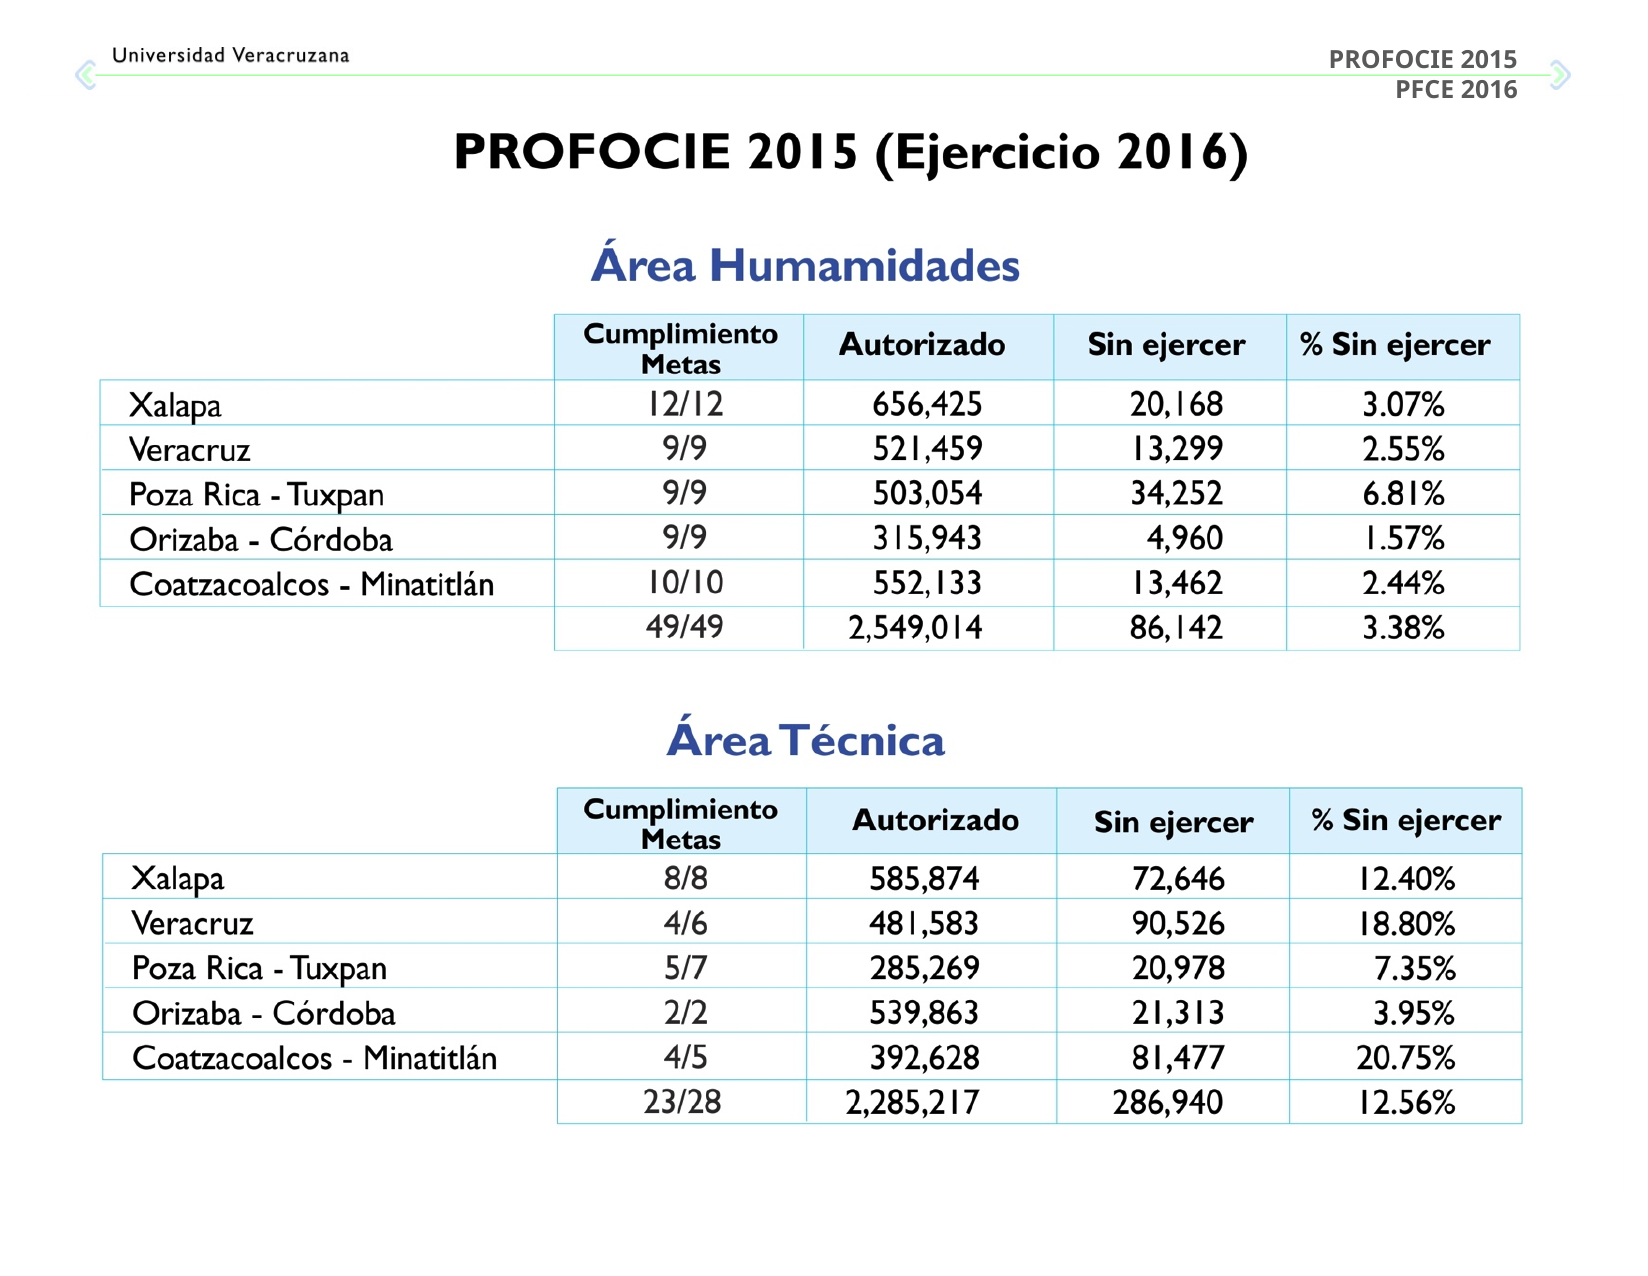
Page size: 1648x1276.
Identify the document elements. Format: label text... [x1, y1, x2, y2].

picture [26, 94, 1624, 1194]
picture [1533, 47, 1574, 90]
text_box PROFOCIE 2015 PFCE 2016 [1107, 35, 1533, 92]
picture [73, 47, 1107, 90]
